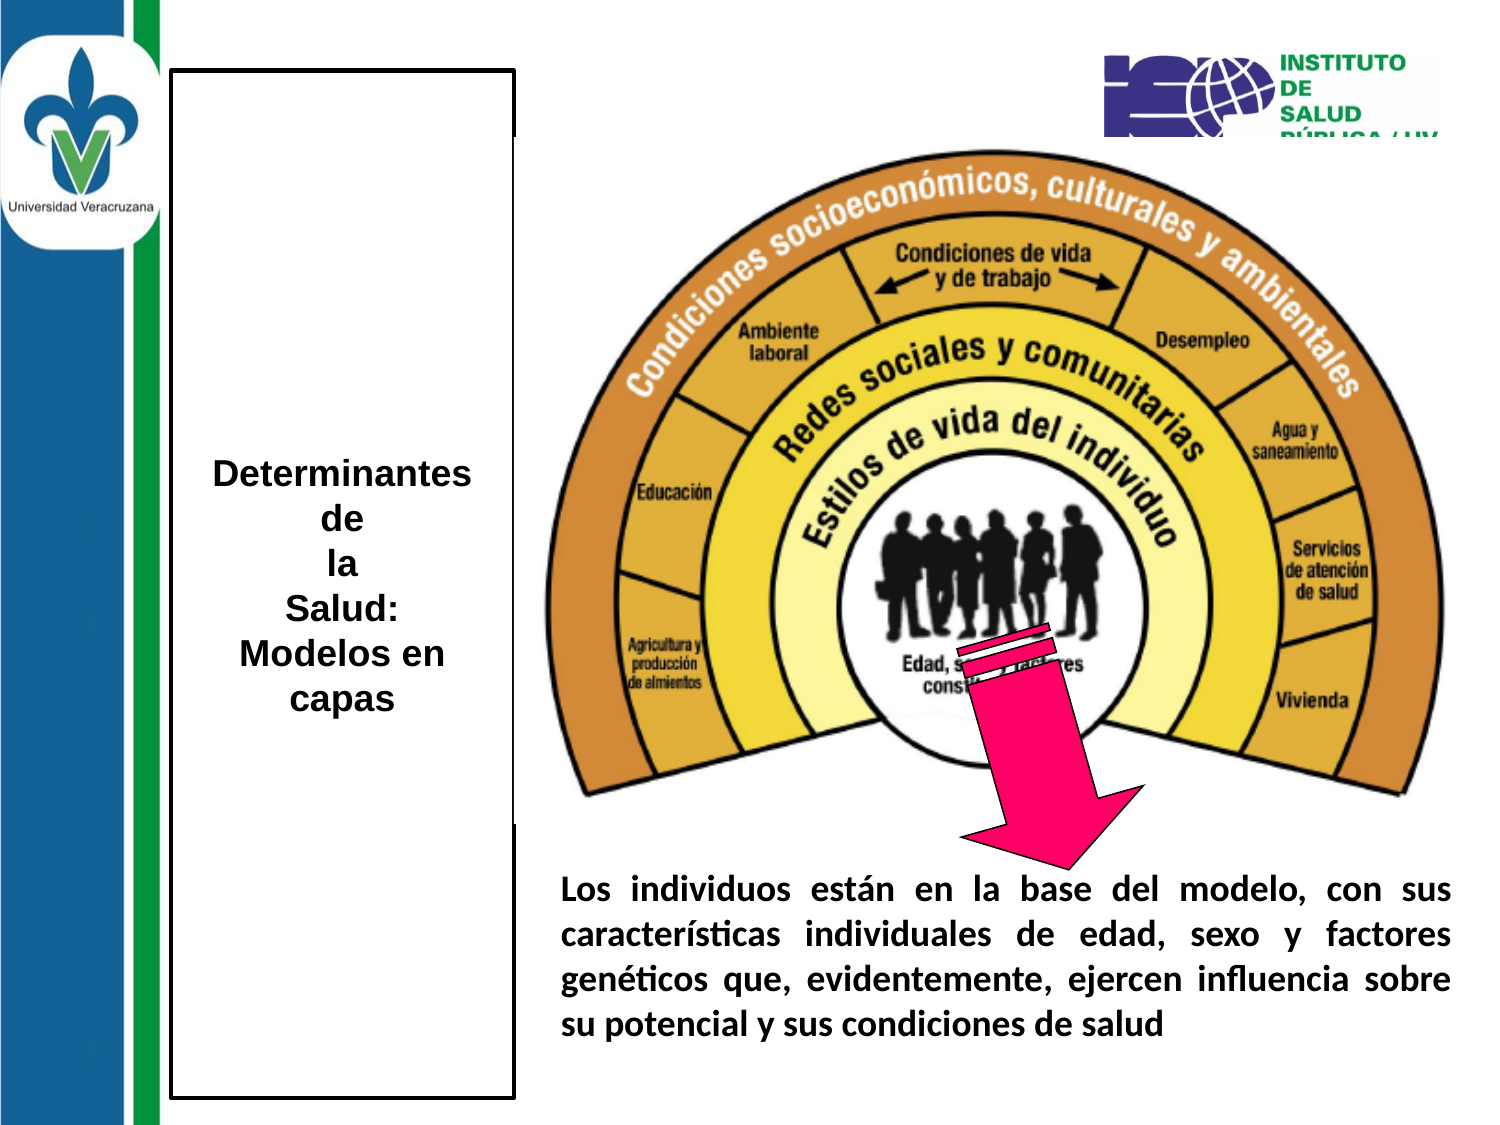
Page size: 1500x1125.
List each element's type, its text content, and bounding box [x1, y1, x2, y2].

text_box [513, 136, 1500, 875]
picture [0, 0, 1500, 1125]
text_box Determinantes de la Salud: Modelos en capas [169, 68, 516, 1100]
text_box Los individuos están en la base del modelo, con sus características individuales de edad, sexo y factores genéticos que, evidentemente, ejercen influencia sobre su potencial y sus condiciones de salud [546, 883, 1468, 1052]
